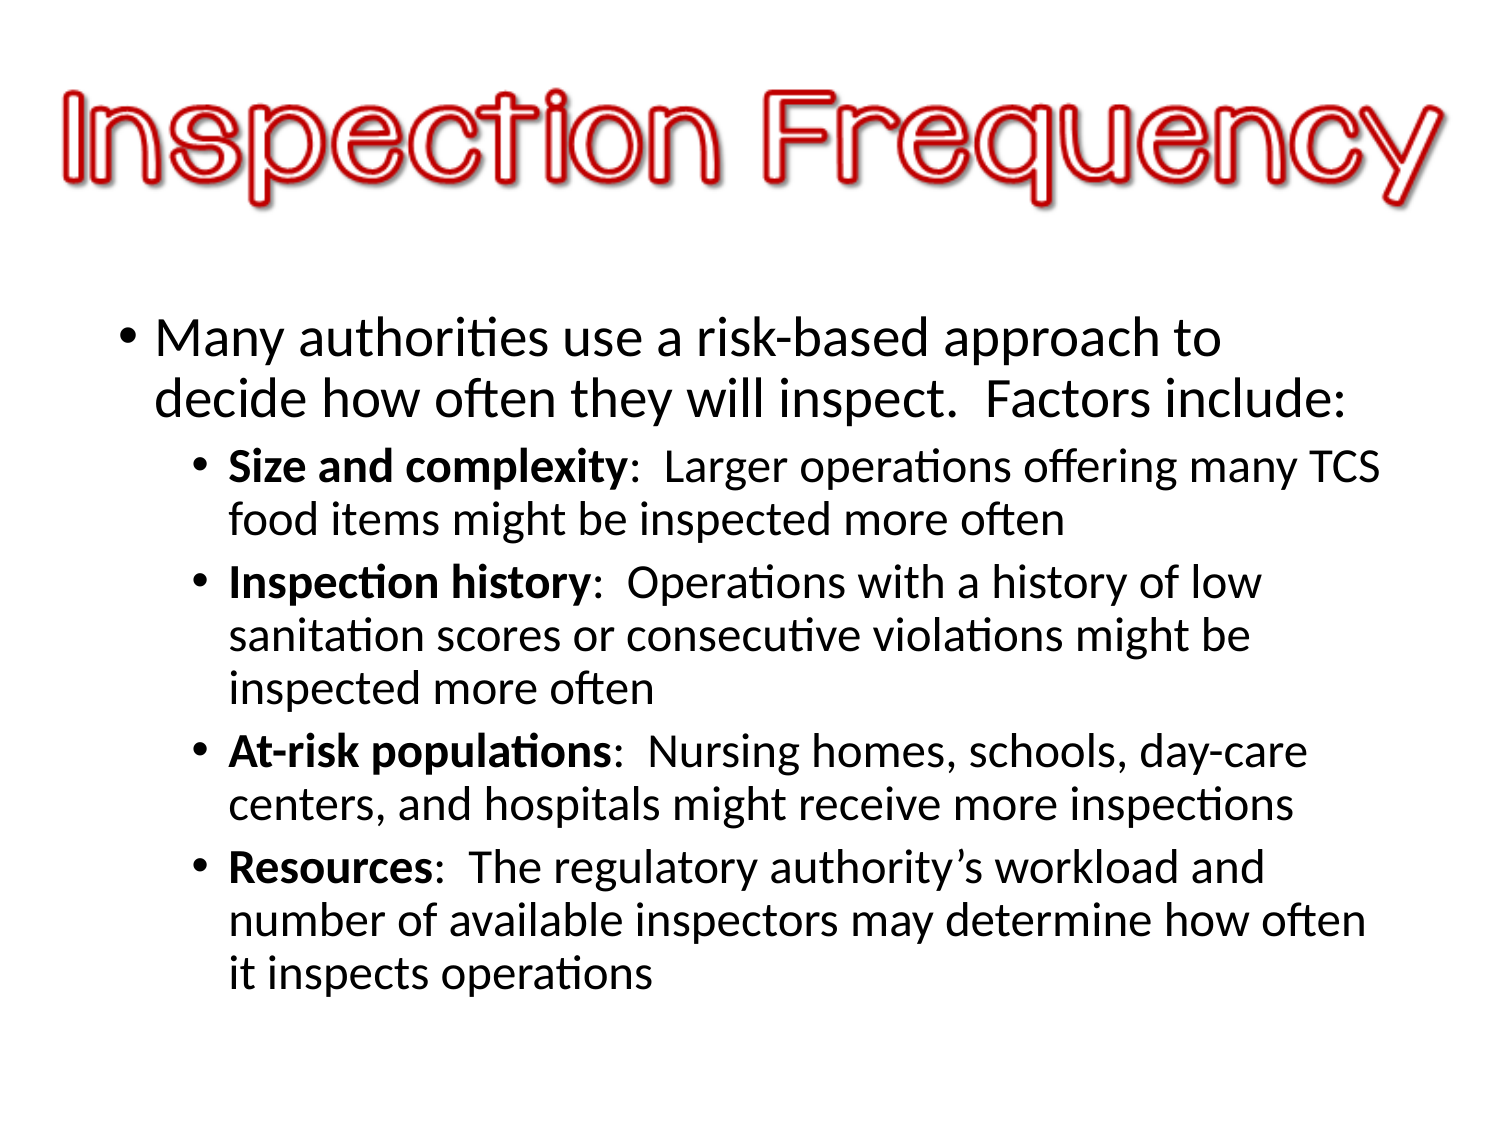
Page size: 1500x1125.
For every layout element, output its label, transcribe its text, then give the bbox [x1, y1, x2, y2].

picture [42, 66, 1458, 229]
list Many authorities use a risk-based approach to decide how often they will inspect. Factors include: Size and complexity: Larger operations offering many TCS food items might be inspected more often Inspection history: Operations with a history of low sanitation scores or consecutive violations might be inspected more often At-risk populations: Nursing homes, schools, day-care centers, and hospitals might receive more inspections Resources: The regulatory authority’s workload and number of available inspectors may determine how often it inspects operations [103, 299, 1397, 1014]
